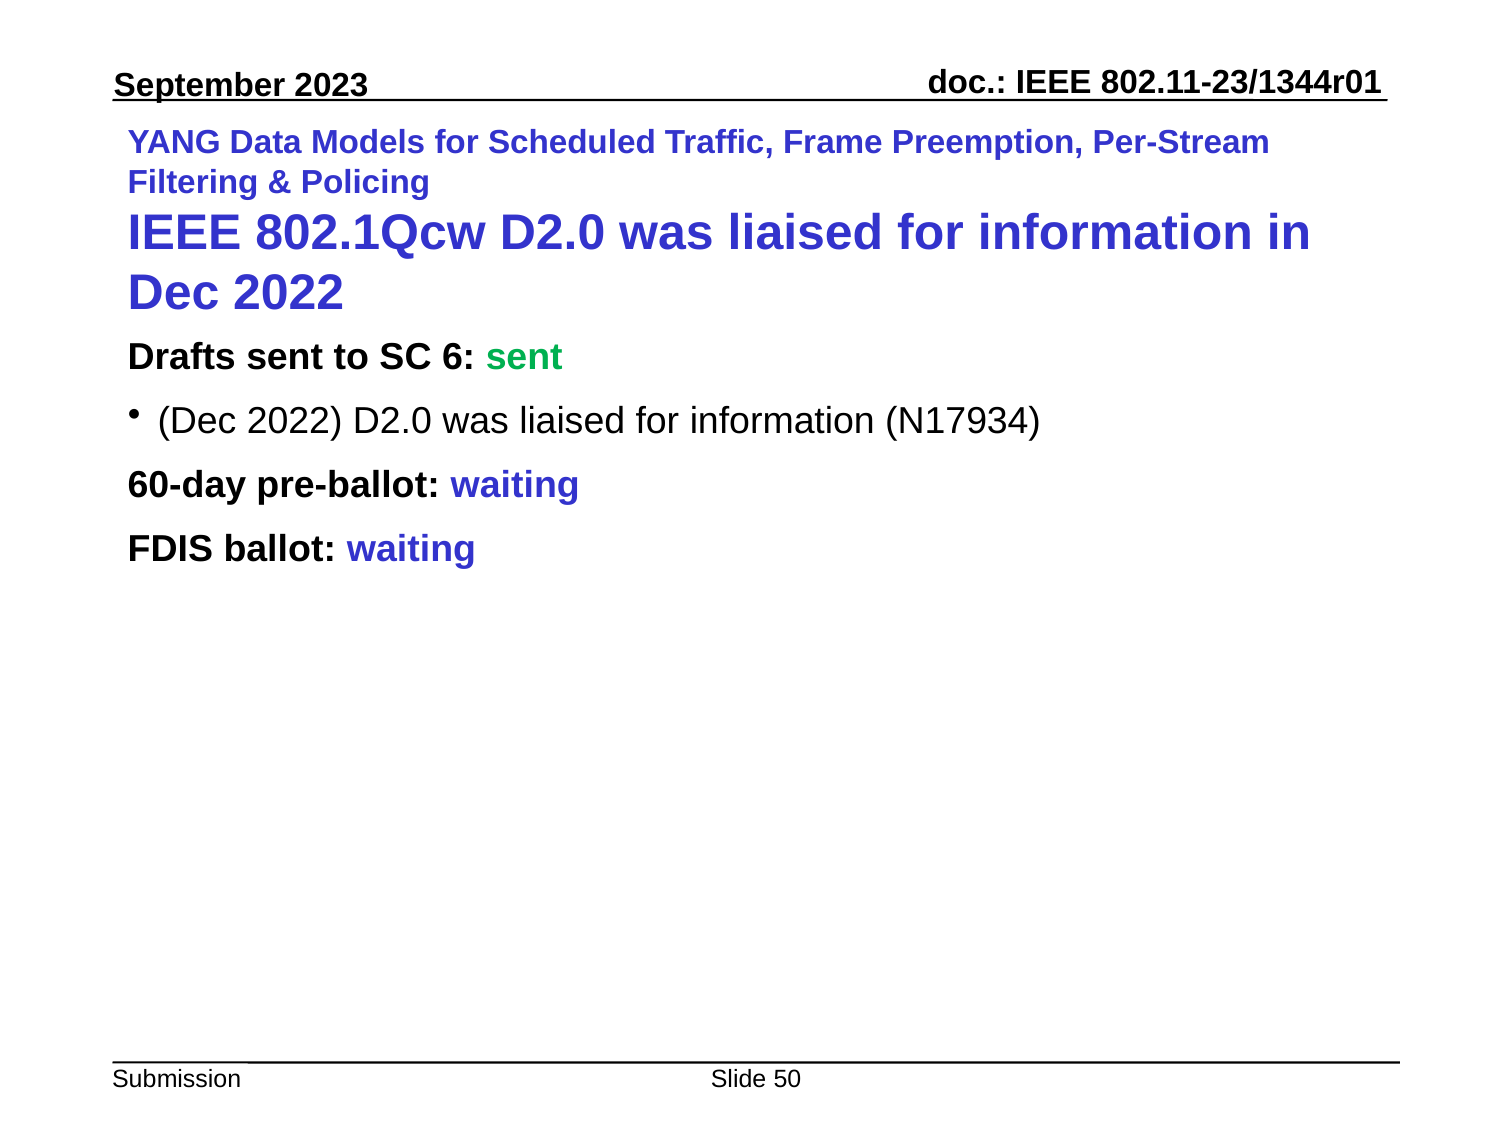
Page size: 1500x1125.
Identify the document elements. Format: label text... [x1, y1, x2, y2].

title YANG Data Models for Scheduled Traffic, Frame Preemption, Per-Stream Filtering & Policing IEEE 802.1Qcw D2.0 was liaised for information in Dec 2022 [112, 112, 1388, 288]
list Drafts sent to SC 6: sent (Dec 2022) D2.0 was liaised for information (N17934) 60-day pre-ballot: waiting FDIS ballot: waiting [112, 324, 1388, 1000]
slide_number Slide 50 [709, 1061, 803, 1093]
